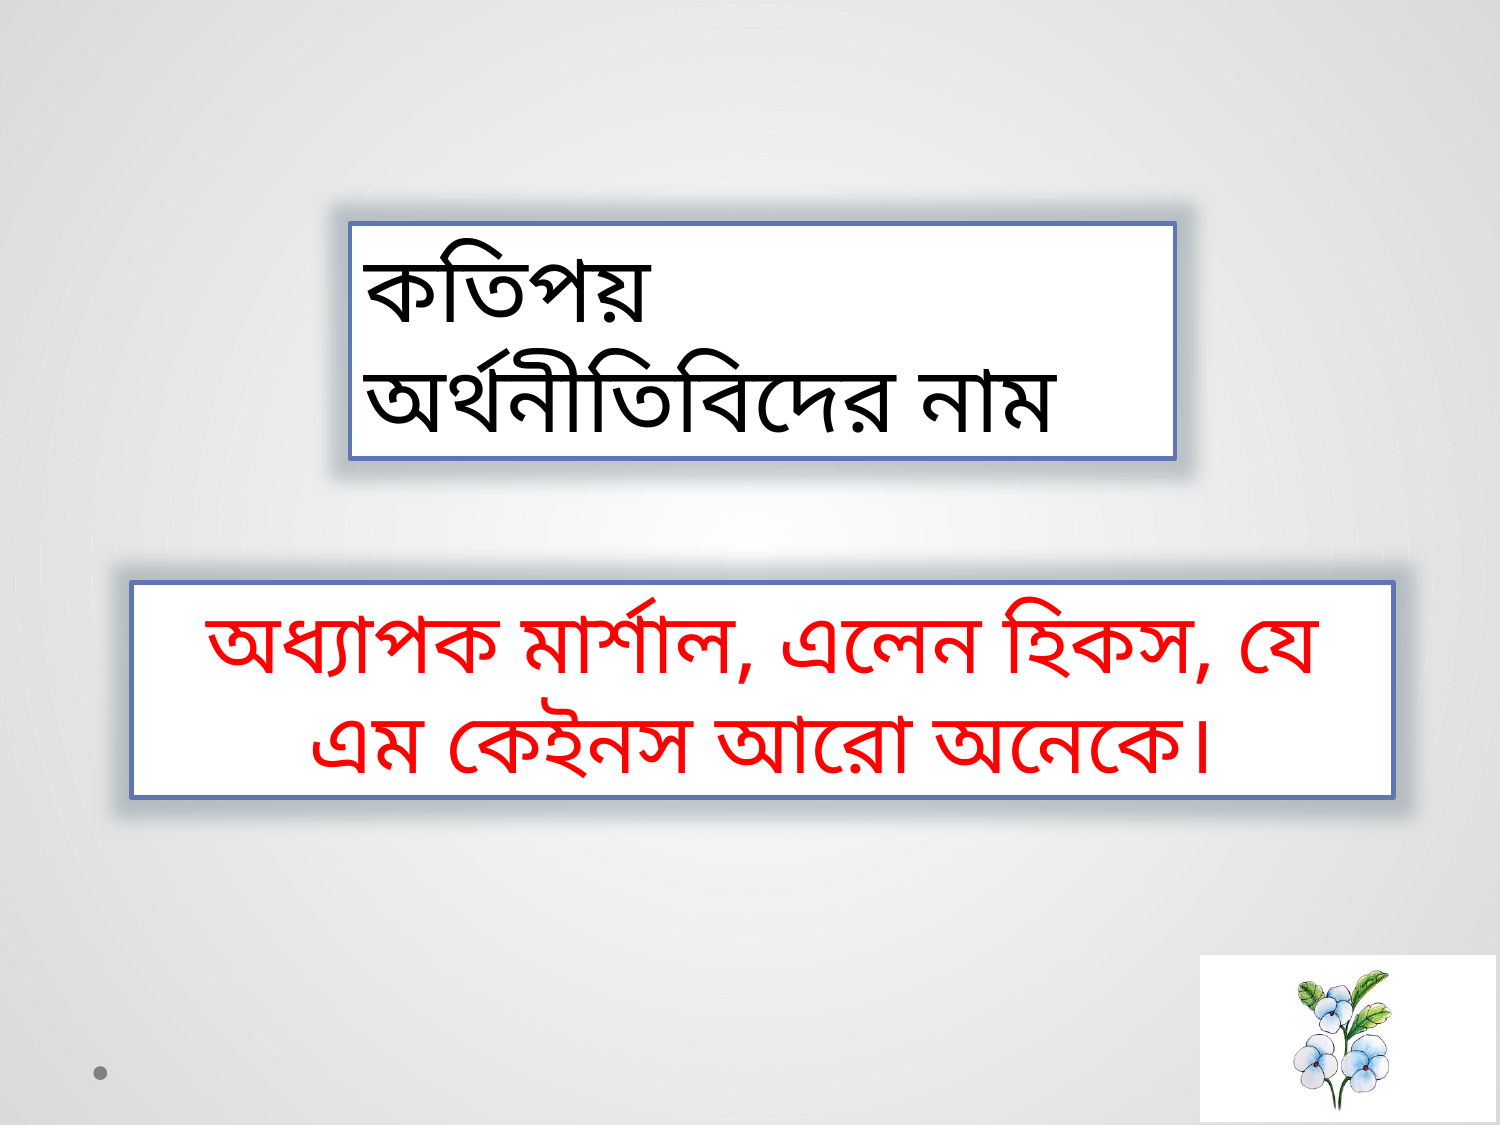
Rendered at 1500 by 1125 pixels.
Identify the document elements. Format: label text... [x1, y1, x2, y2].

text_box অধ্যাপক মার্শাল, এলেন হিকস, যে এম কেইনস আরো অনেকে। [129, 580, 1396, 800]
text_box কতিপয় অর্থনীতিবিদের নাম [348, 221, 1177, 461]
picture [1199, 955, 1497, 1123]
